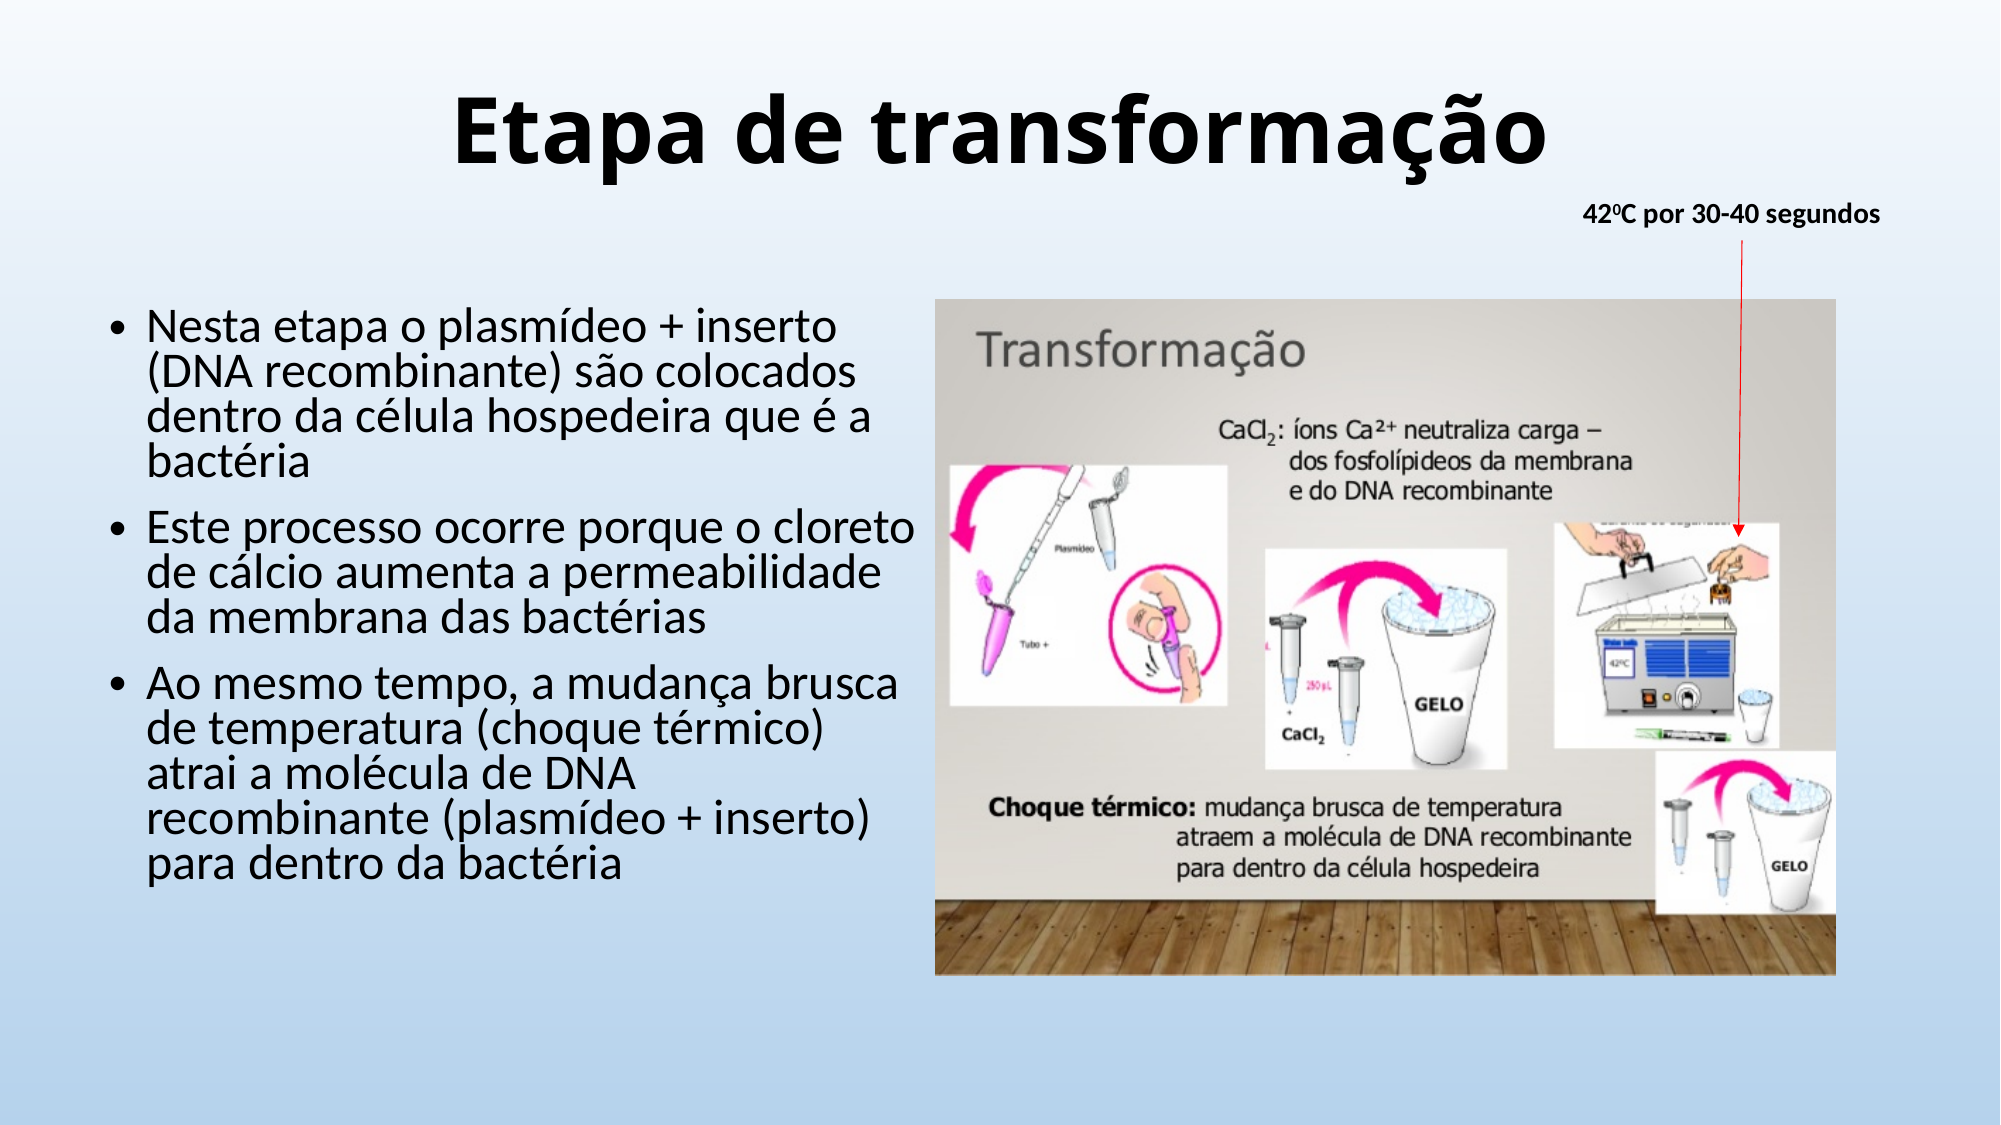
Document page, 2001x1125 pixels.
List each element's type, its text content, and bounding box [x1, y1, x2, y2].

text_box 420C por 30-40 segundos [1568, 187, 1942, 238]
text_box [1738, 240, 1742, 537]
picture [935, 299, 1836, 976]
list Nesta etapa o plasmídeo + inserto (DNA recombinante) são colocados dentro da célula hospedeira que é a bactéria Este processo ocorre porque o cloreto de cálcio aumenta a permeabilidade da membrana das bactérias Ao mesmo tempo, a mudança brusca de temperatura (choque térmico) atrai a molécula de DNA recombinante (plasmídeo + inserto) para dentro da bactéria [93, 299, 936, 1014]
title Etapa de transformação [137, 59, 1863, 200]
